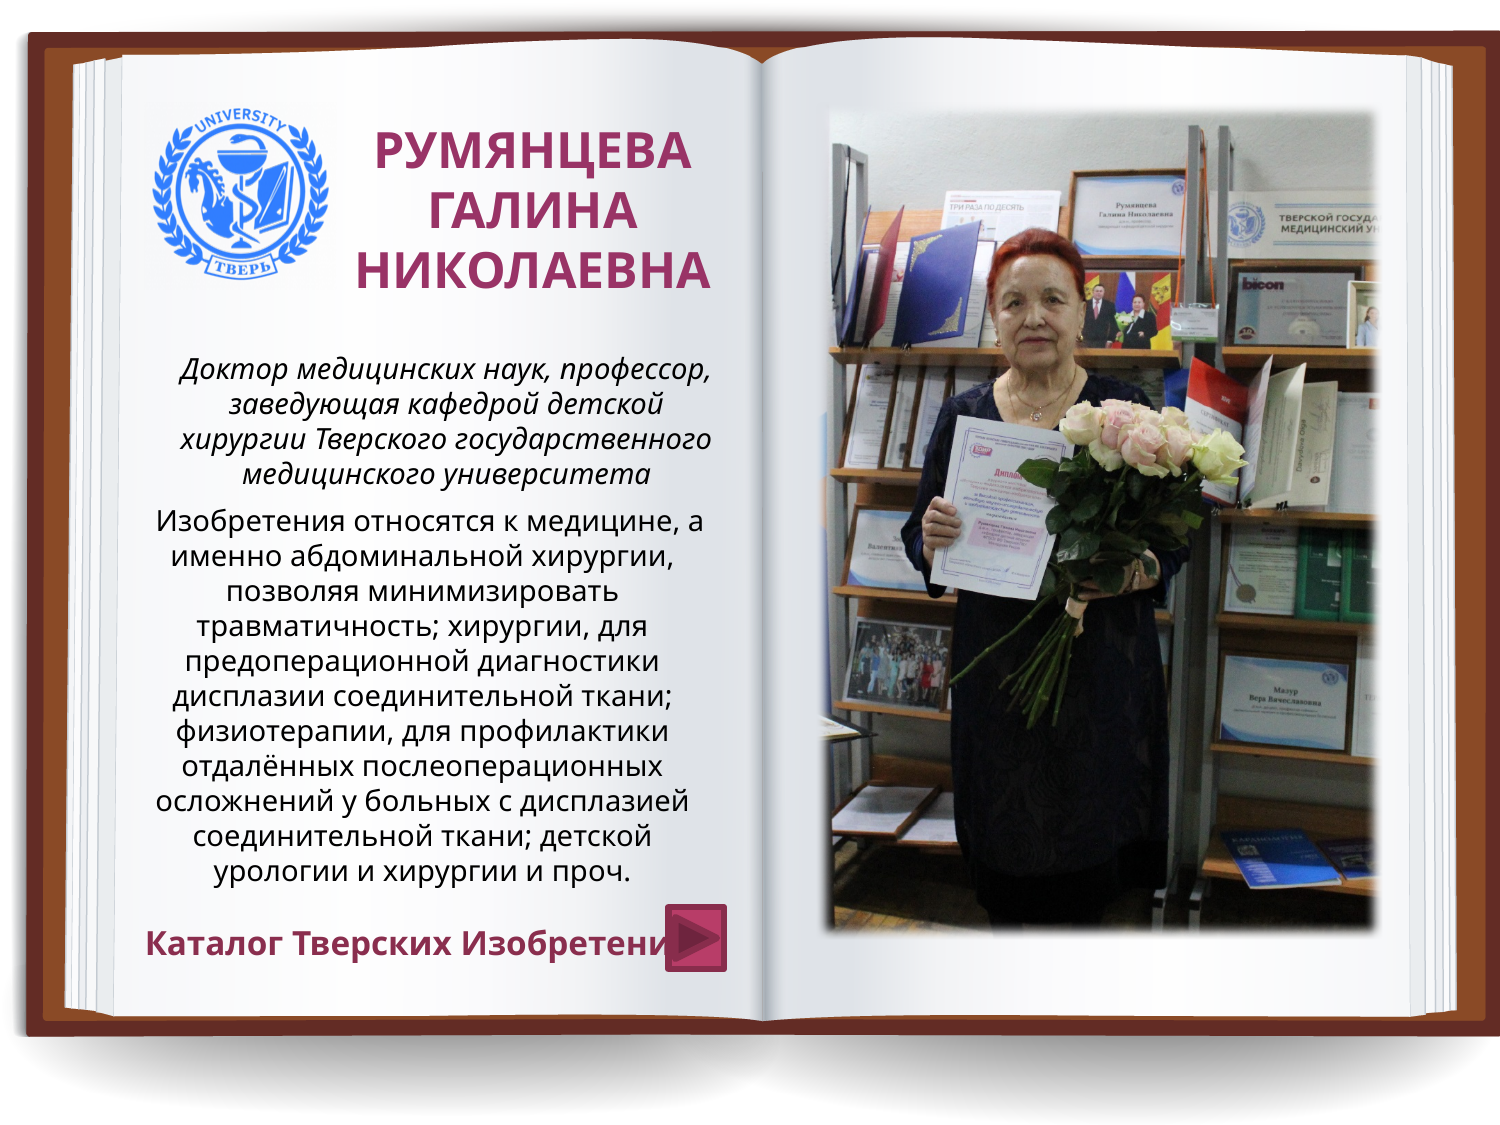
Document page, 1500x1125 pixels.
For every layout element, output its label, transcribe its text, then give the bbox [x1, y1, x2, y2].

text_box [665, 904, 727, 972]
picture [0, 0, 1500, 1125]
list Доктор медицинских наук, профессор, заведующая кафедрой детской хирургии Тверского государственного медицинского университета [150, 342, 743, 969]
title Румянцева Галина Николаевна [277, 166, 788, 311]
text_box Изобретения относятся к медицине, а именно абдоминальной хирургии, позволяя минимизировать травматичность; хирургии, для предоперационной диагностики дисплазии соединительной ткани; физиотерапии, для профилактики отдалённых послеоперационных осложнений у больных с дисплазией соединительной ткани; детской урологии и хирургии и проч. Каталог Тверских Изобретений [121, 495, 724, 1005]
